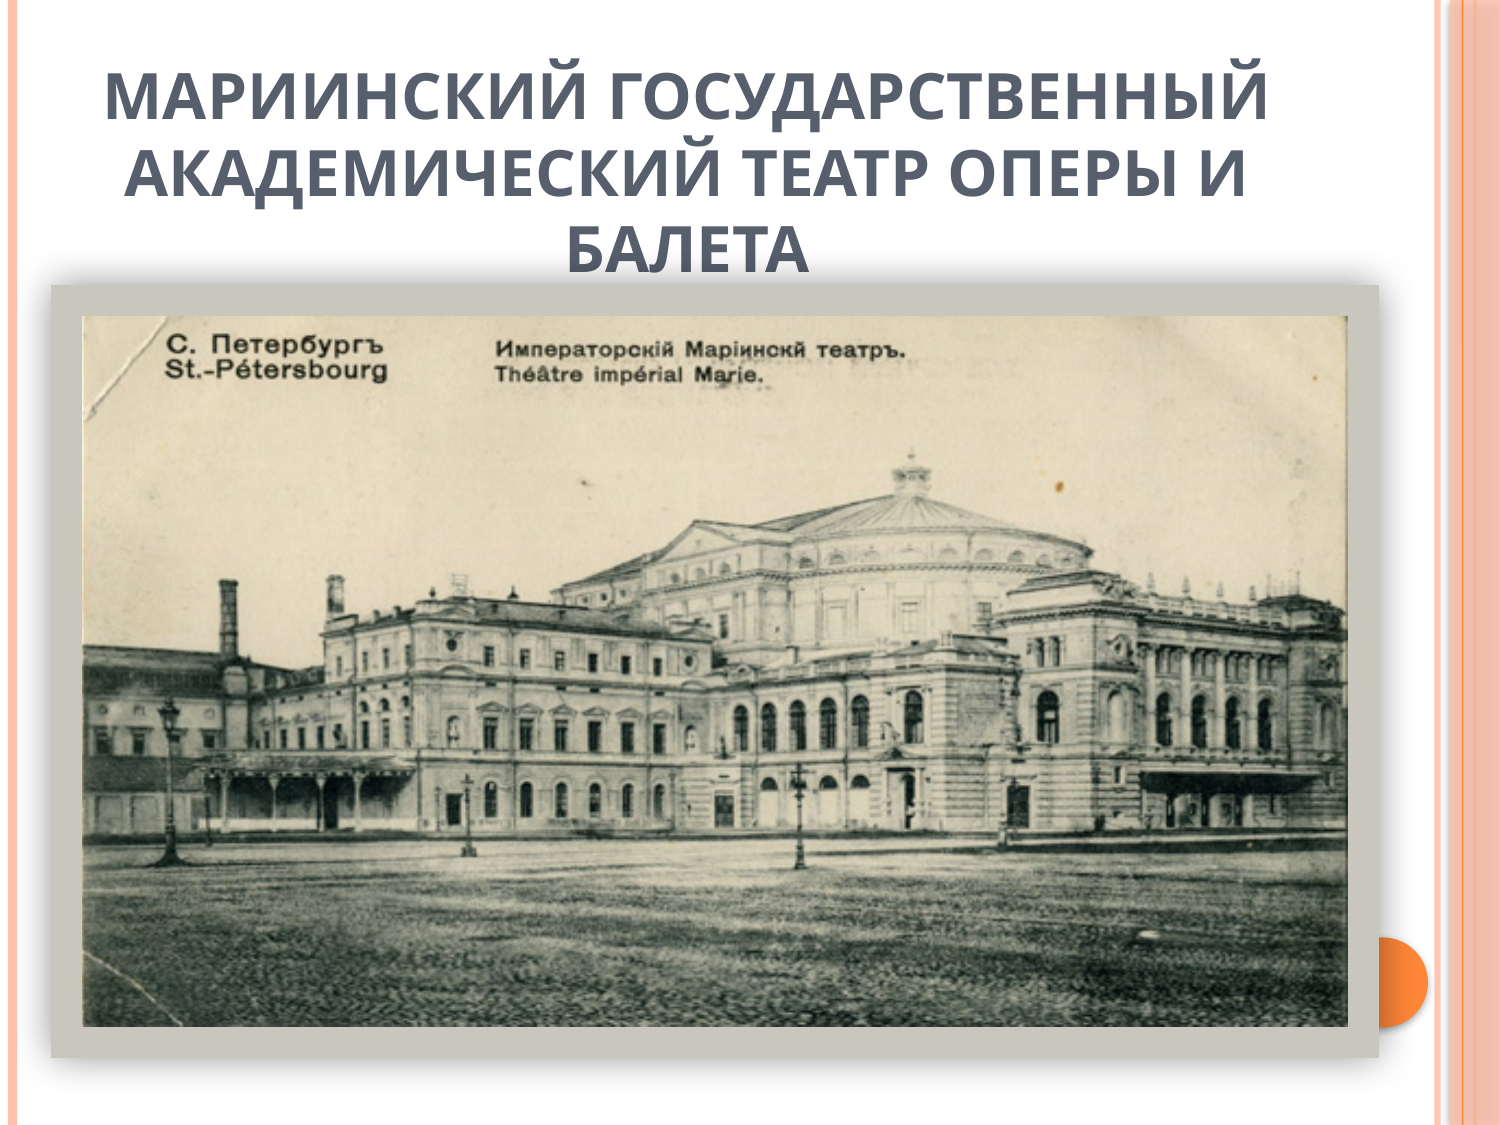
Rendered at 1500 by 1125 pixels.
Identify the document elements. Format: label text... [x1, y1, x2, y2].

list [81, 315, 1349, 1028]
title МАРИИНСКИЙ ГОСУДАРСТВЕННЫЙ АКАДЕМИЧЕСКИЙ ТЕАТР ОПЕРЫ И БАЛЕТА [75, 45, 1300, 258]
